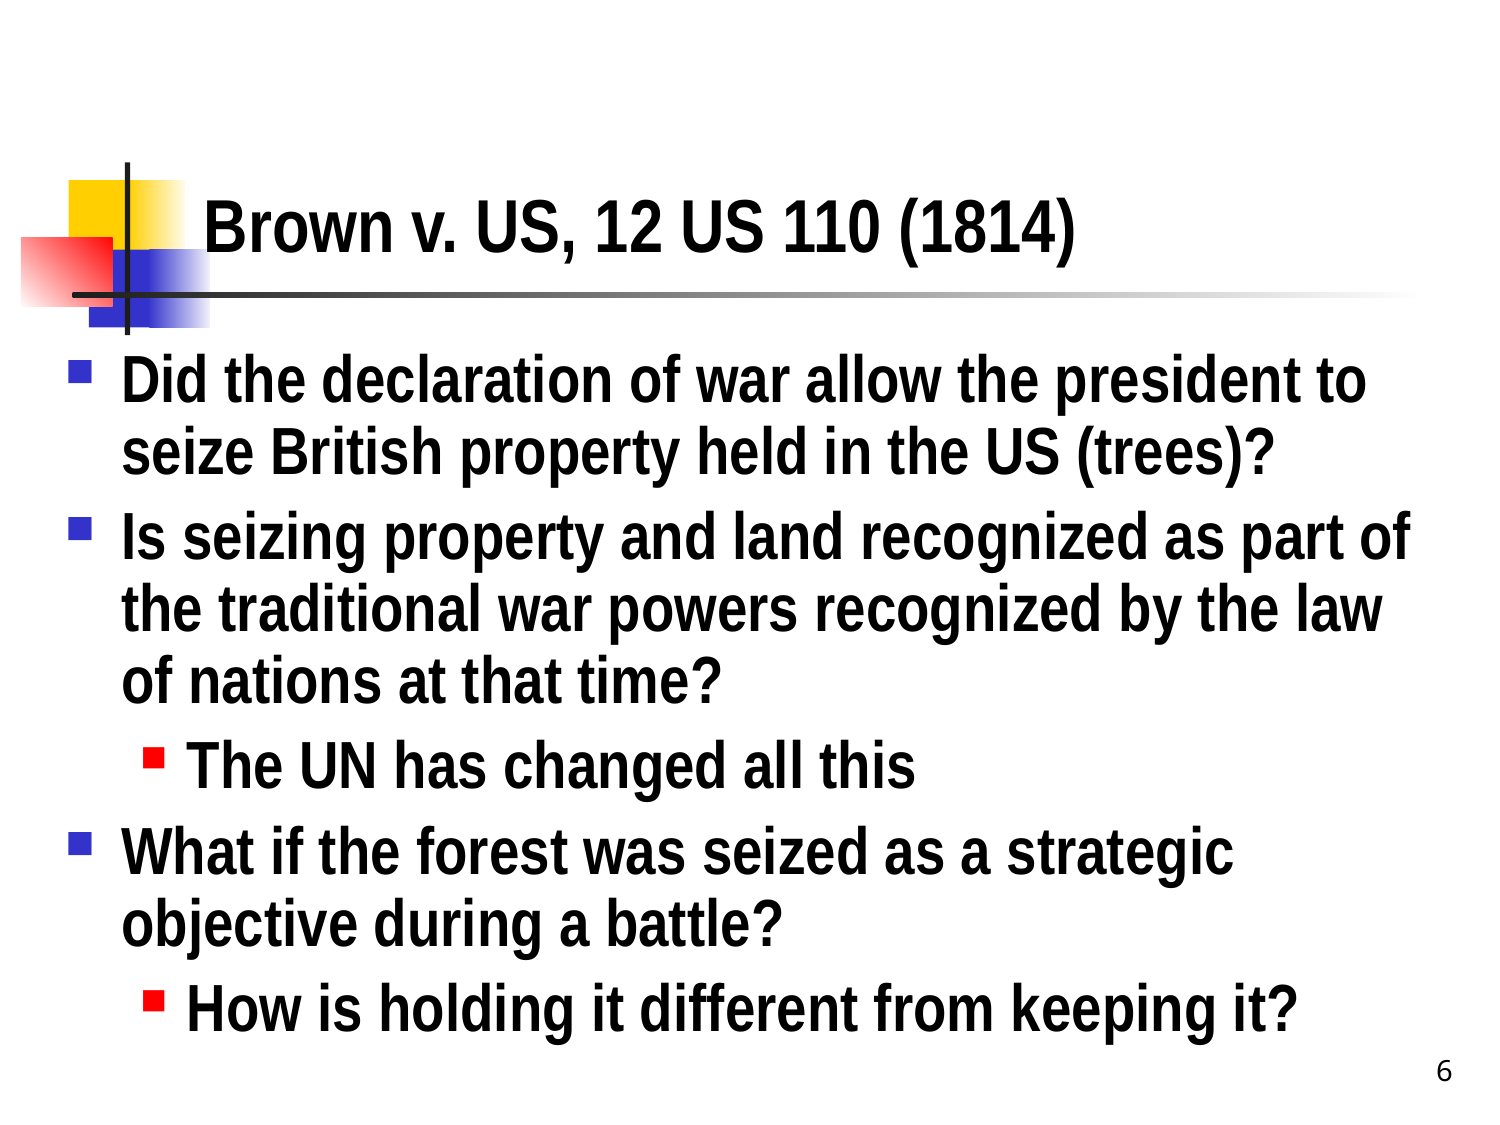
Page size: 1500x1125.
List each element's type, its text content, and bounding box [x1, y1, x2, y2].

title Brown v. US, 12 US 110 (1814) [188, 35, 1468, 275]
slide_number 6 [1155, 1024, 1468, 1100]
list Did the declaration of war allow the president to seize British property held in the US (trees)? Is seizing property and land recognized as part of the traditional war powers recognized by the law of nations at that time? The UN has changed all this What if the forest was seized as a strategic objective during a battle? How is holding it different from keeping it? [50, 337, 1450, 1075]
